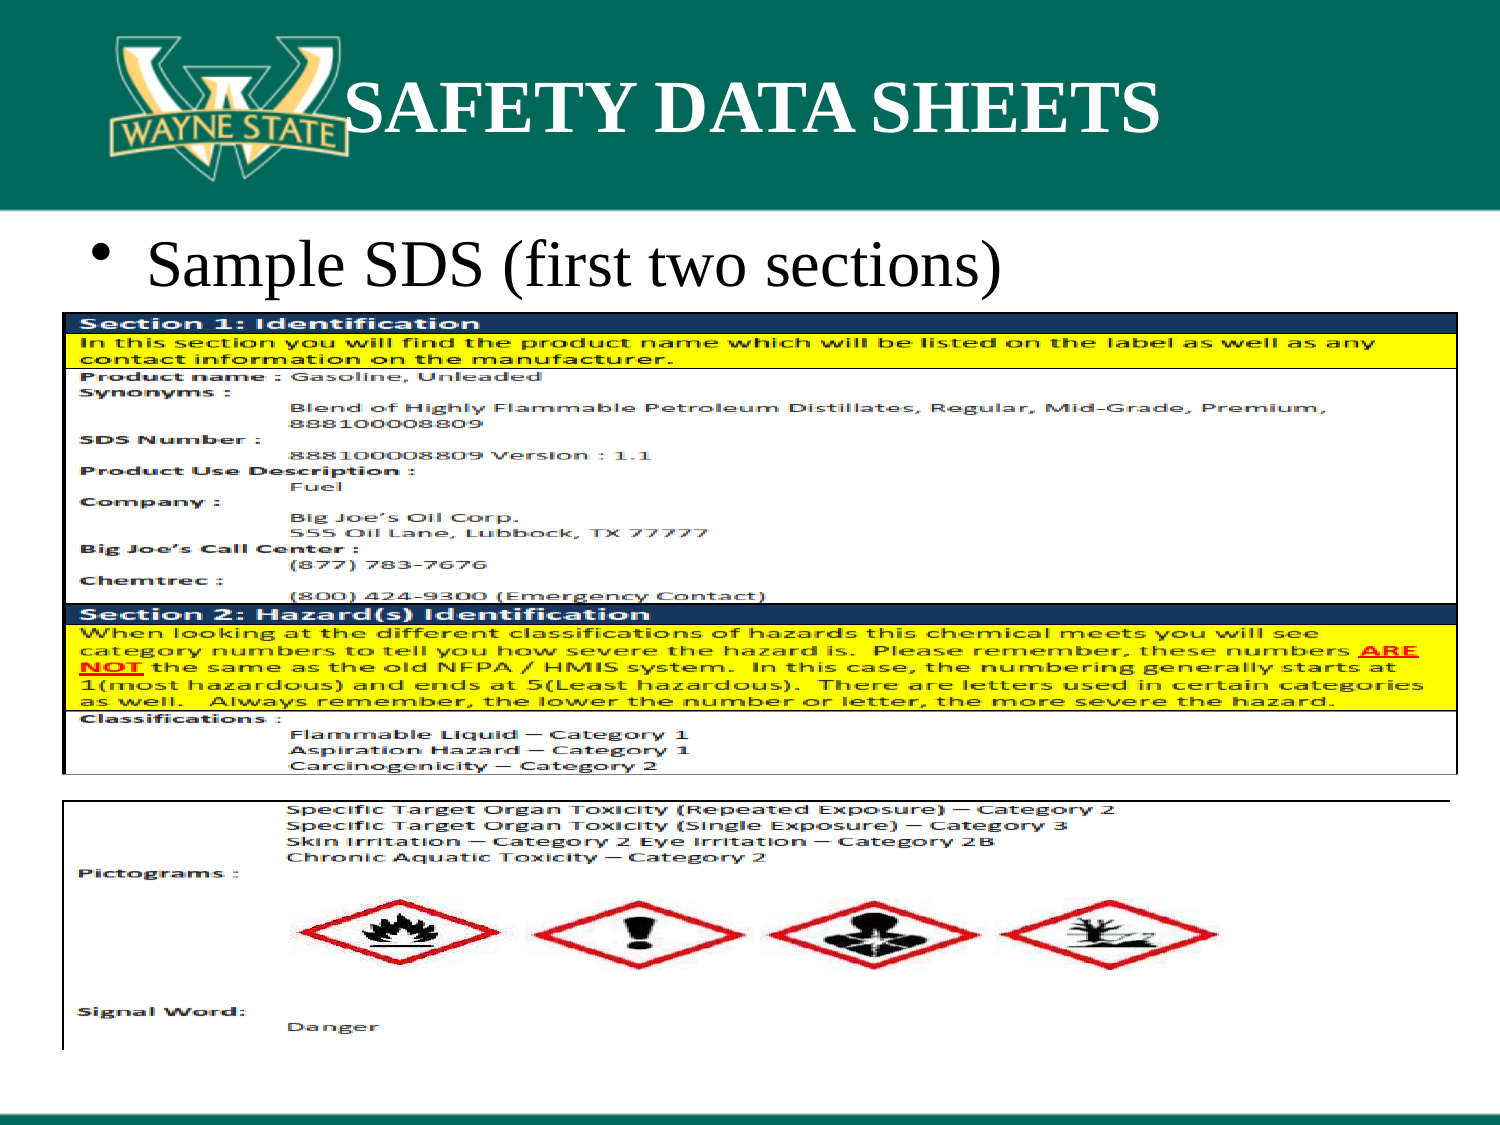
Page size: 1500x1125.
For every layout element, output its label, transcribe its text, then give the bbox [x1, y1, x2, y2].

title SAFETY DATA SHEETS [87, 50, 1438, 188]
picture [0, 0, 1500, 1125]
list Sample SDS (first two sections) [75, 212, 1425, 288]
